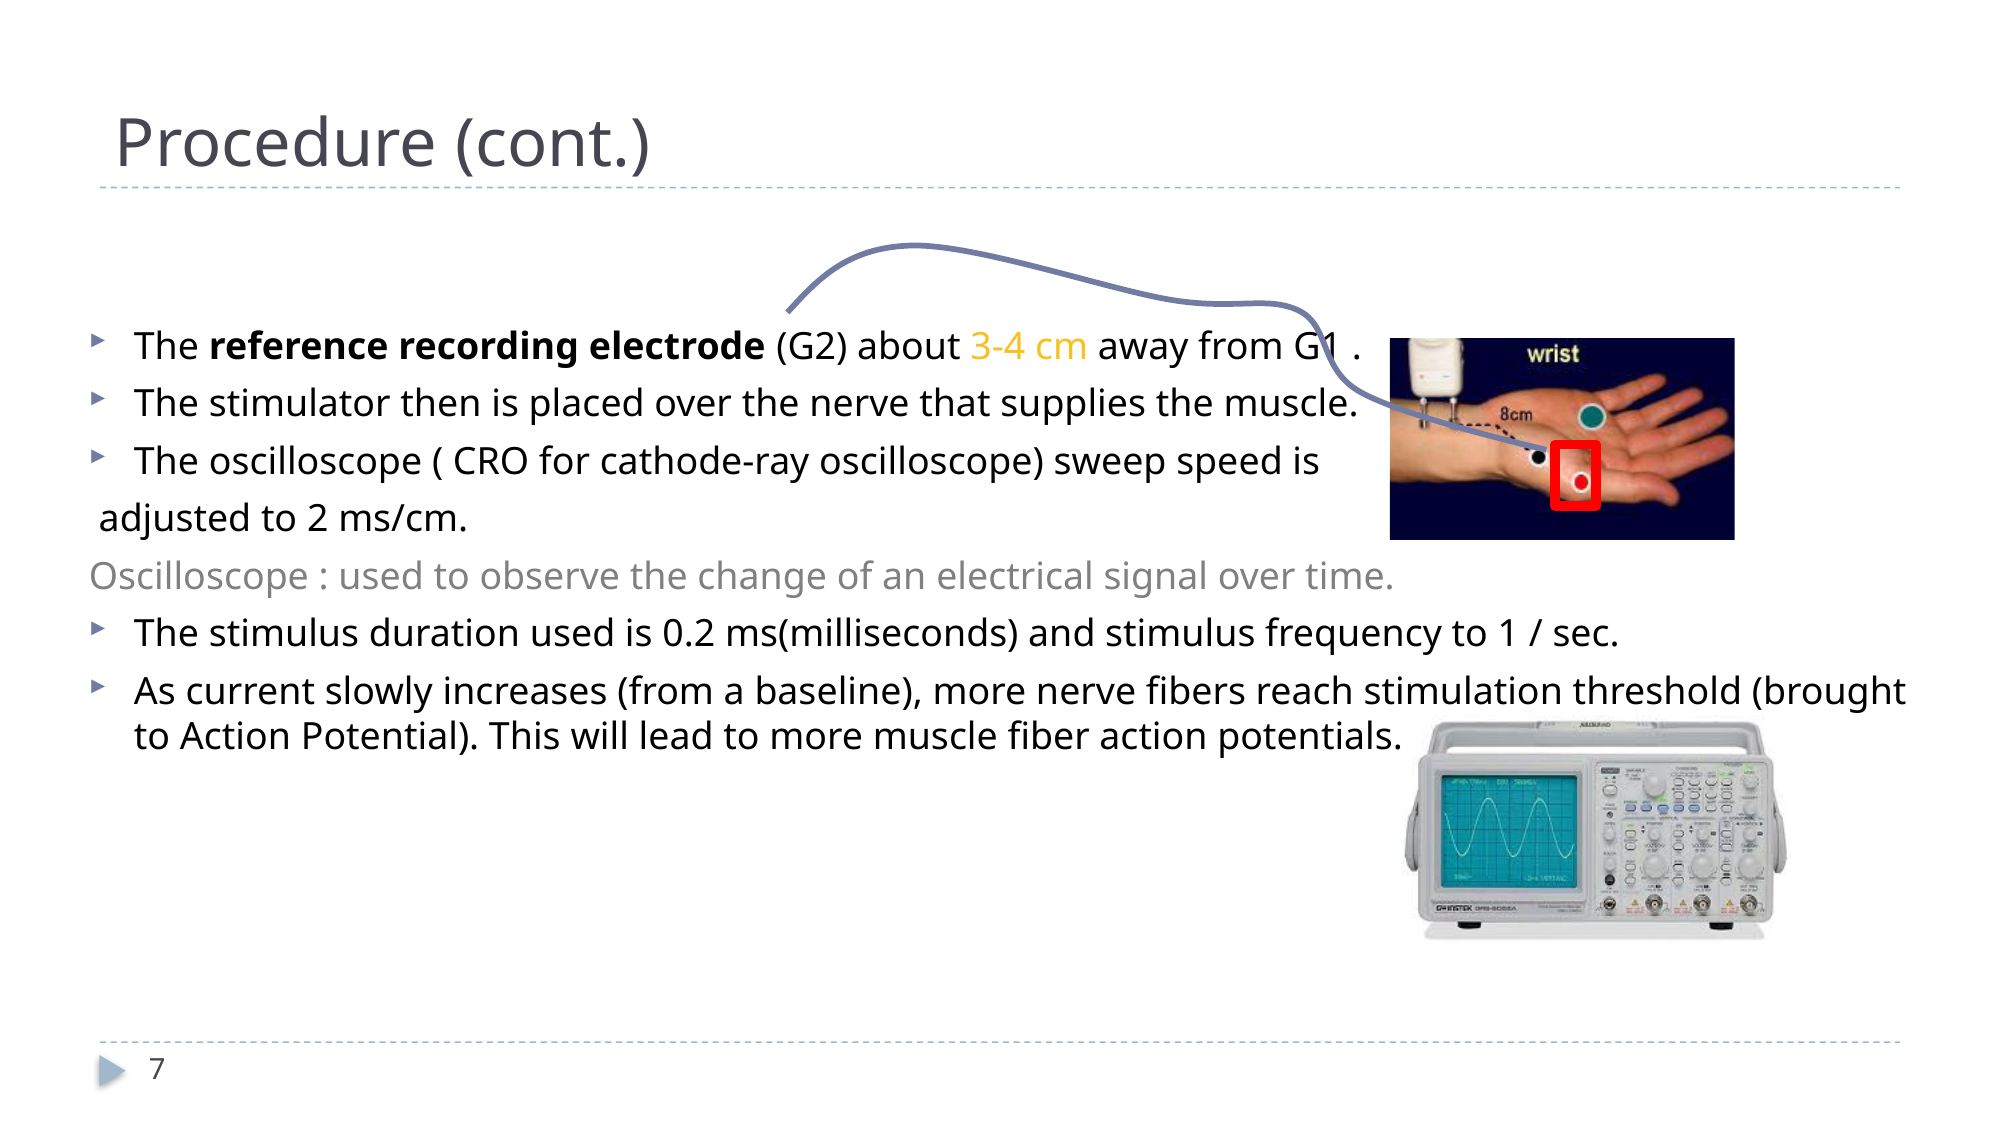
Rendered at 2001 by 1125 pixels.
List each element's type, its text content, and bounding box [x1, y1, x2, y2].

slide_number 7 [133, 1042, 568, 1103]
title Procedure (cont.) [99, 24, 1900, 188]
picture [1389, 337, 1735, 540]
text_box [786, 244, 1383, 421]
picture [1401, 715, 1791, 947]
list The reference recording electrode (G2) about 3-4 cm away from G1 . The stimulator then is placed over the nerve that supplies the muscle. The oscilloscope ( CRO for cathode-ray oscilloscope) sweep speed is adjusted to 2 ms/cm. Oscilloscope : used to observe the change of an electrical signal over time. The stimulus duration used is 0.2 ms(milliseconds) and stimulus frequency to 1 / sec. As current slowly increases (from a baseline), more nerve fibers reach stimulation threshold (brought to Action Potential). This will lead to more muscle fiber action potentials. [74, 199, 1955, 1046]
